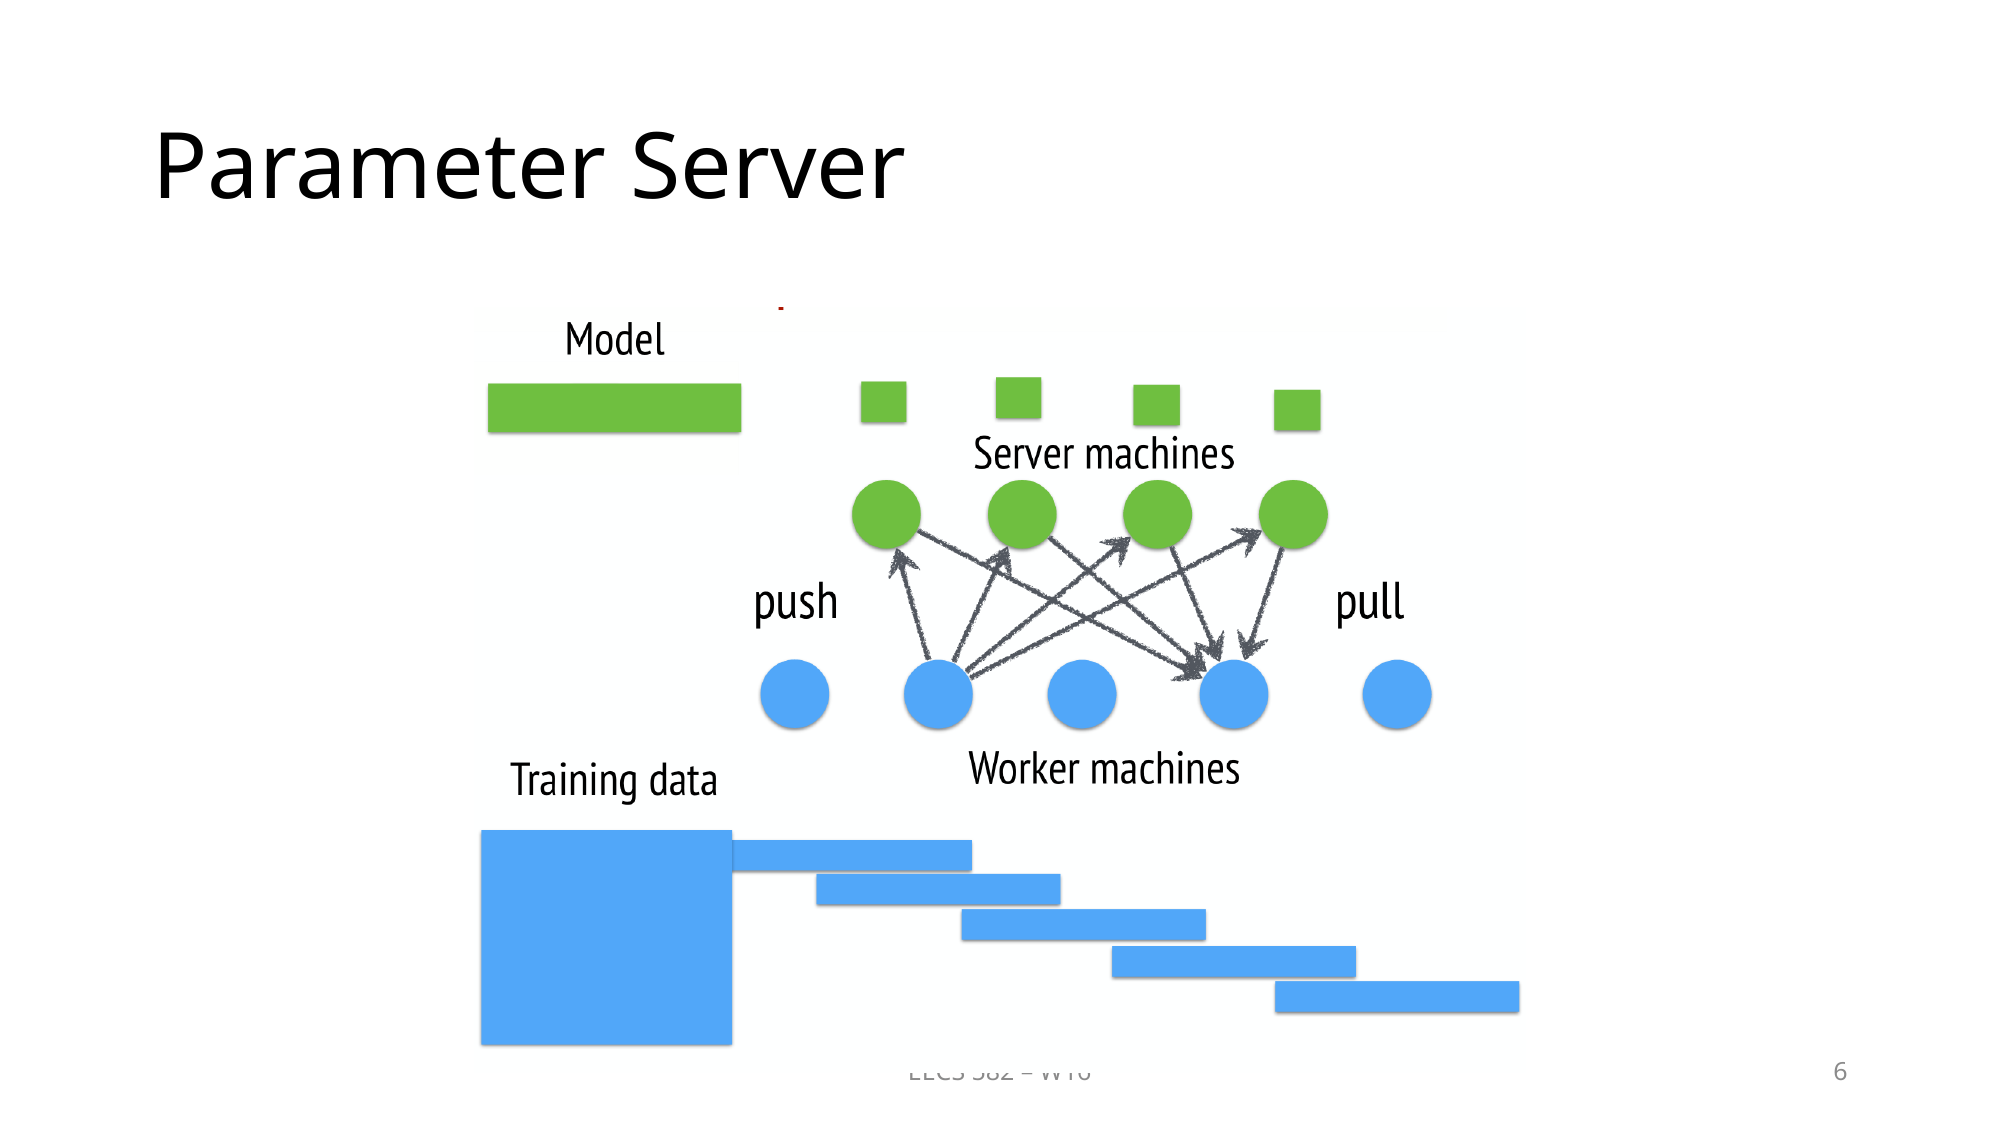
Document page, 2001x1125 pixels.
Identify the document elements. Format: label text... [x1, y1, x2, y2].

slide_number 6 [1412, 1042, 1863, 1103]
picture [474, 307, 1526, 1073]
footer EECS 582 – W16 [662, 1073, 1338, 1103]
title Parameter Server [137, 59, 1863, 278]
